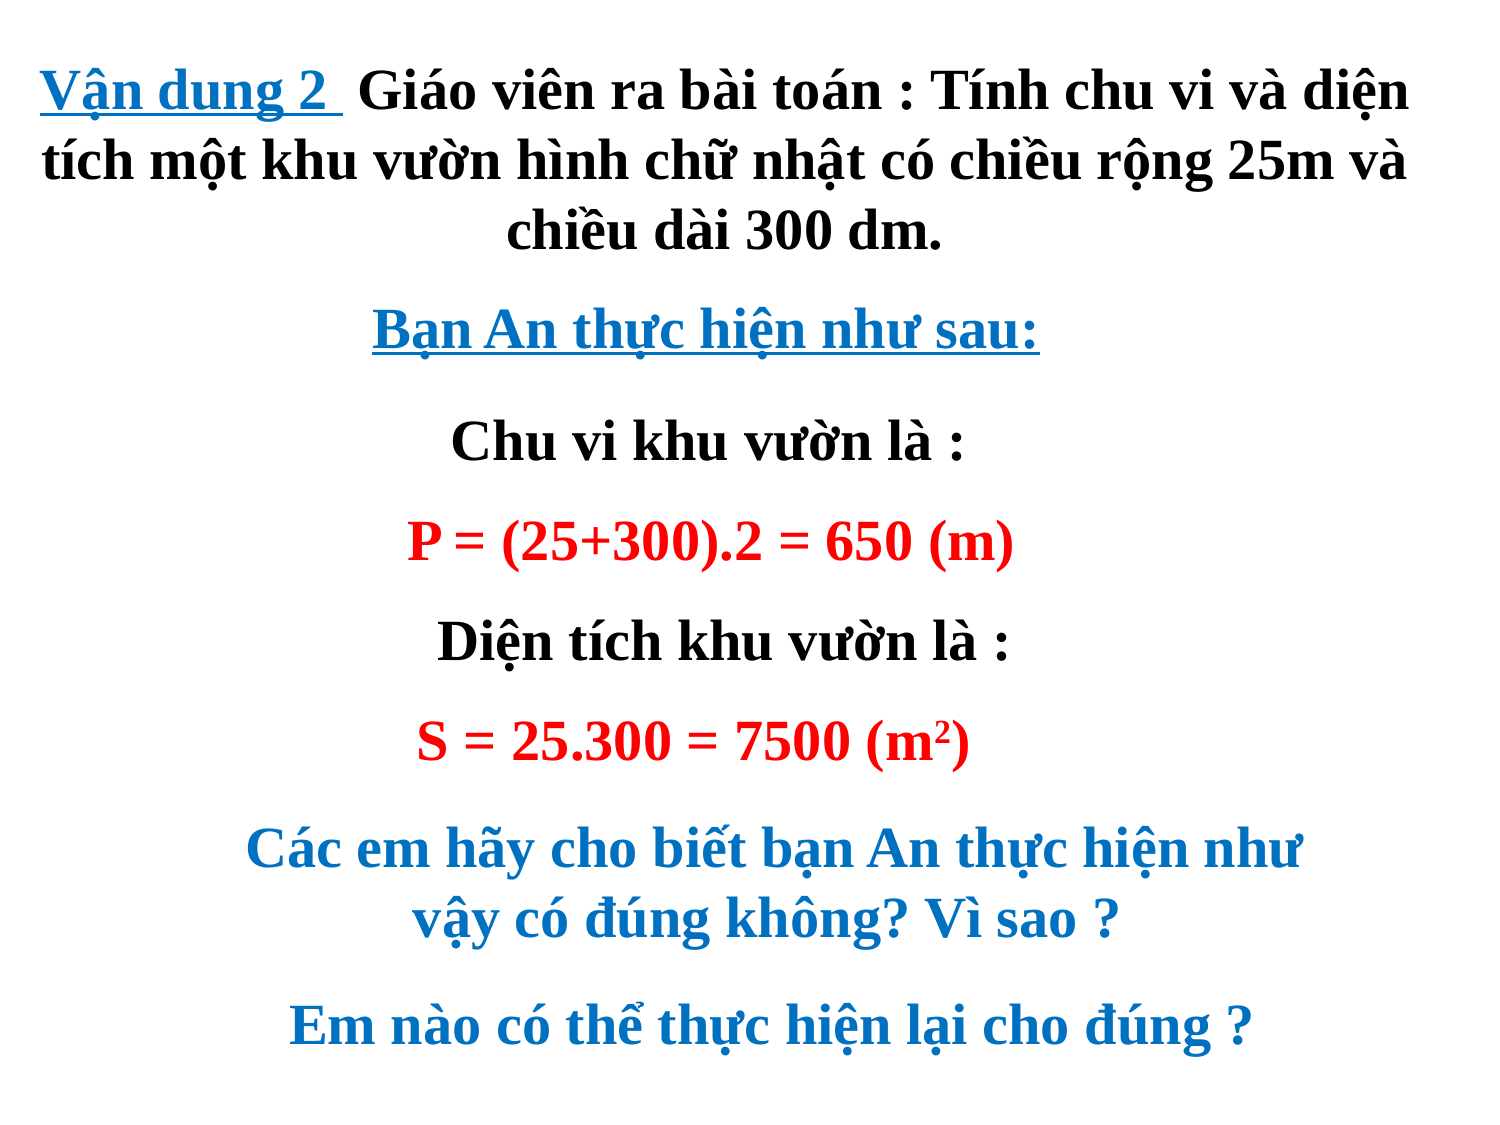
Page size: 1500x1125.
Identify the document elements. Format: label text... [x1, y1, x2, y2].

text_box P = (25+300).2 = 650 (m) [305, 487, 1118, 588]
text_box Chu vi khu vườn là : [302, 387, 1115, 488]
text_box Em nào có thể thực hiện lại cho đúng ? [209, 949, 1335, 1093]
title Vận dung 2 Giáo viên ra bài toán : Tính chu vi và diện tích một khu vườn hình chữ nhật có chiều rộng 25m và chiều dài 300 dm. [12, 62, 1438, 250]
text_box Các em hãy cho biết bạn An thực hiện như vậy có đúng không? Vì sao ? [212, 807, 1338, 950]
text_box Diện tích khu vườn là : [318, 587, 1132, 688]
text_box S = 25.300 = 7500 (m2) [287, 687, 1100, 788]
text_box Bạn An thực hiện như sau: [299, 275, 1113, 375]
